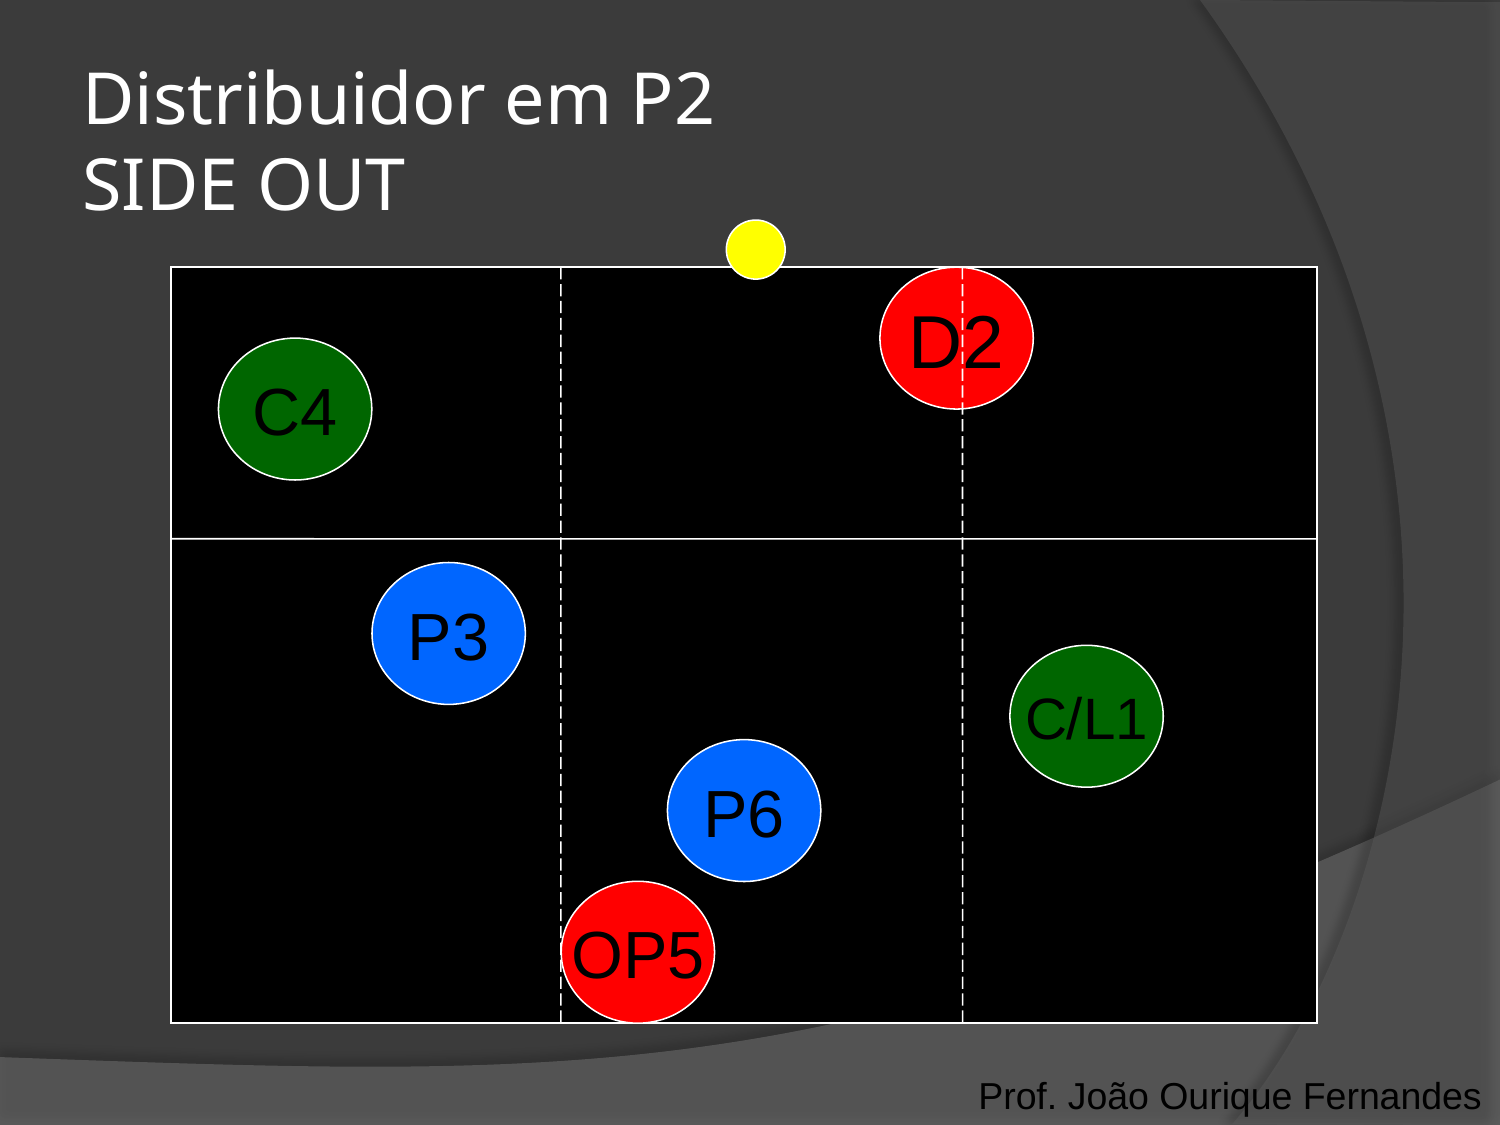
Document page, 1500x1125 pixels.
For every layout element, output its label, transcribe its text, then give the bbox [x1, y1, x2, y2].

text_box OP5 [561, 881, 715, 1024]
text_box D2 [879, 267, 1034, 410]
text_box [171, 539, 1317, 1024]
text_box Prof. João Ourique Fernandes [963, 1064, 1497, 1125]
text_box C/L1 [1009, 645, 1164, 788]
text_box [171, 267, 1317, 538]
title Distribuidor em P2 SIDE OUT [75, 45, 1300, 233]
text_box C4 [218, 338, 372, 480]
text_box P3 [371, 562, 526, 705]
text_box [726, 220, 786, 280]
text_box P6 [667, 739, 821, 882]
